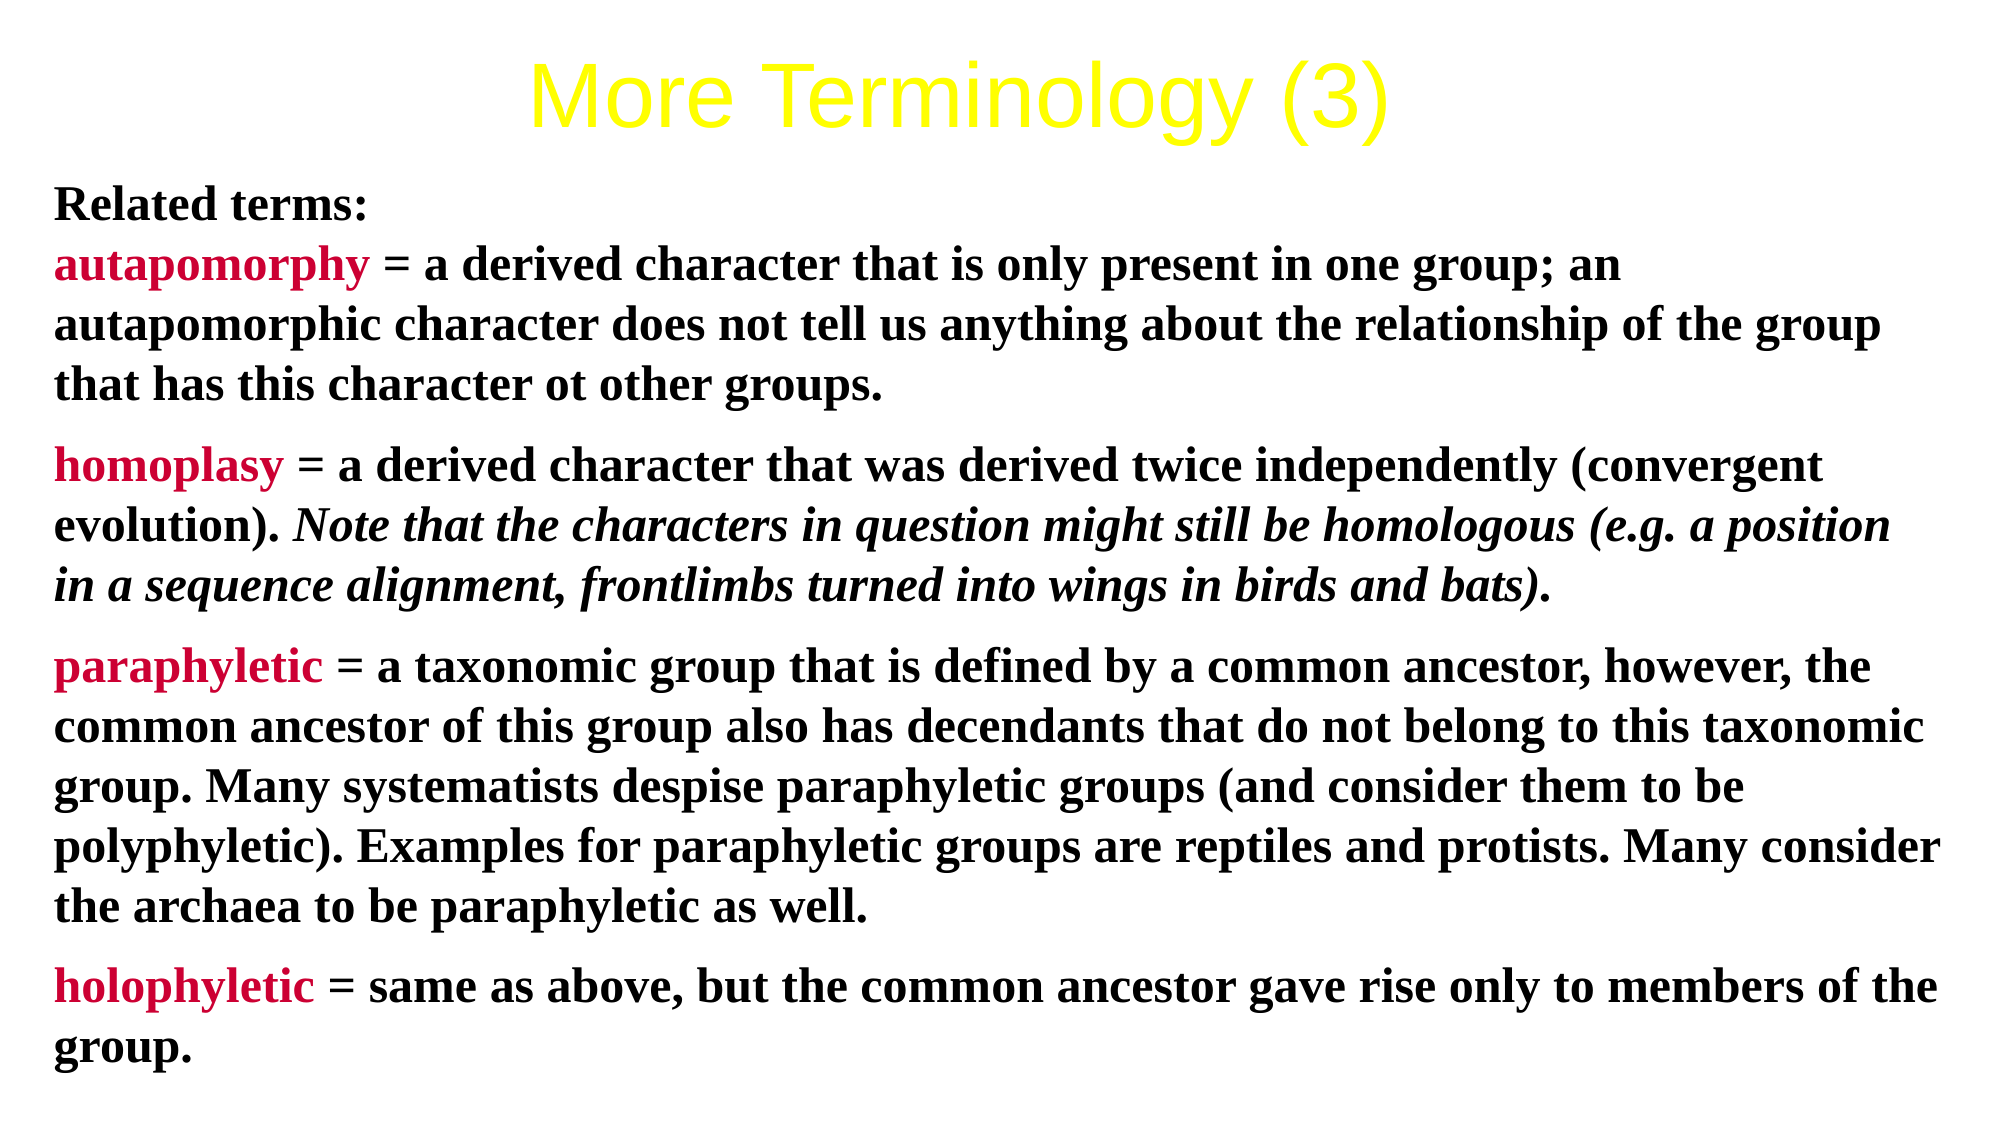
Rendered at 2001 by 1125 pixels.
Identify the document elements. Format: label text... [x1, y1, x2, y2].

title More Terminology (3) [322, 46, 1598, 135]
text_box Related terms: autapomorphy = a derived character that is only present in one group; an autapomorphic character does not tell us anything about the relationship of the group that has this character ot other groups. homoplasy = a derived character that was derived twice independently (convergent evolution). Note that the characters in question might still be homologous (e.g. a position in a sequence alignment, frontlimbs turned into wings in birds and bats). paraphyletic = a taxonomic group that is defined by a common ancestor, however, the common ancestor of this group also has decendants that do not belong to this taxonomic group. Many systematists despise paraphyletic groups (and consider them to be polyphyletic). Examples for paraphyletic groups are reptiles and protists. Many consider the archaea to be paraphyletic as well. holophyletic = same as above, but the common ancestor gave rise only to members of the group. [38, 163, 1961, 1125]
